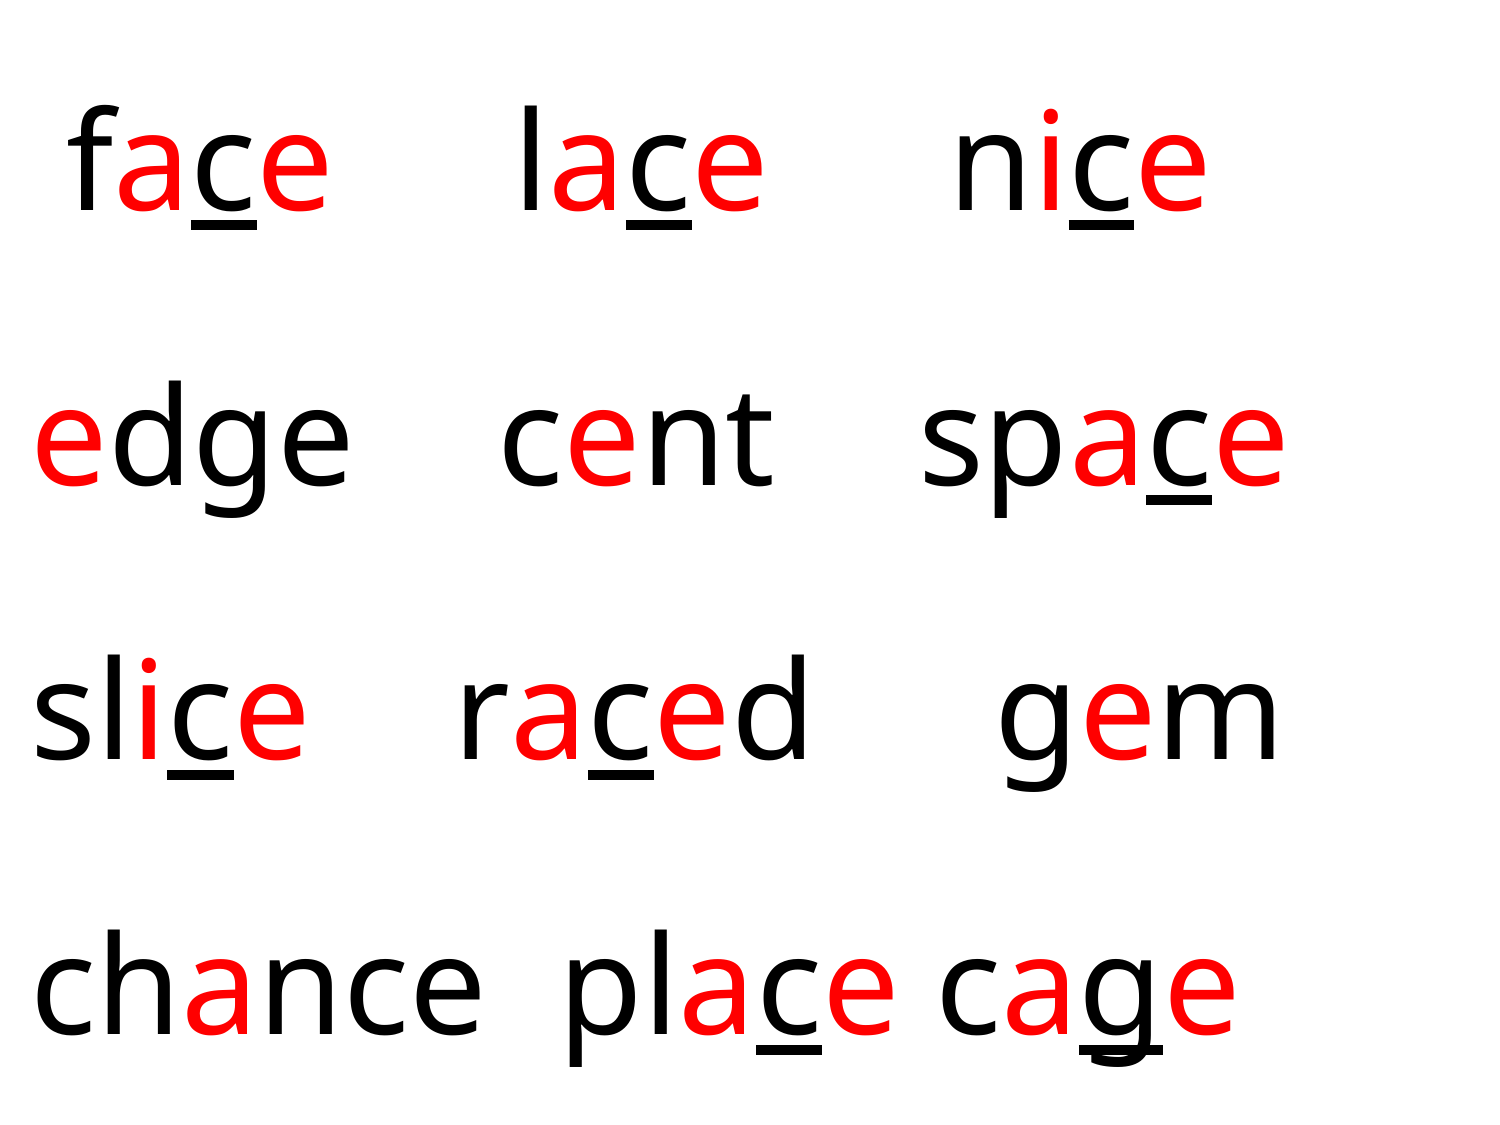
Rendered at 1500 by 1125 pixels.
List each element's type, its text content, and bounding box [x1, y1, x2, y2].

text_box face lace nice edge cent space slice raced gem chance place cage [15, 65, 1484, 1070]
